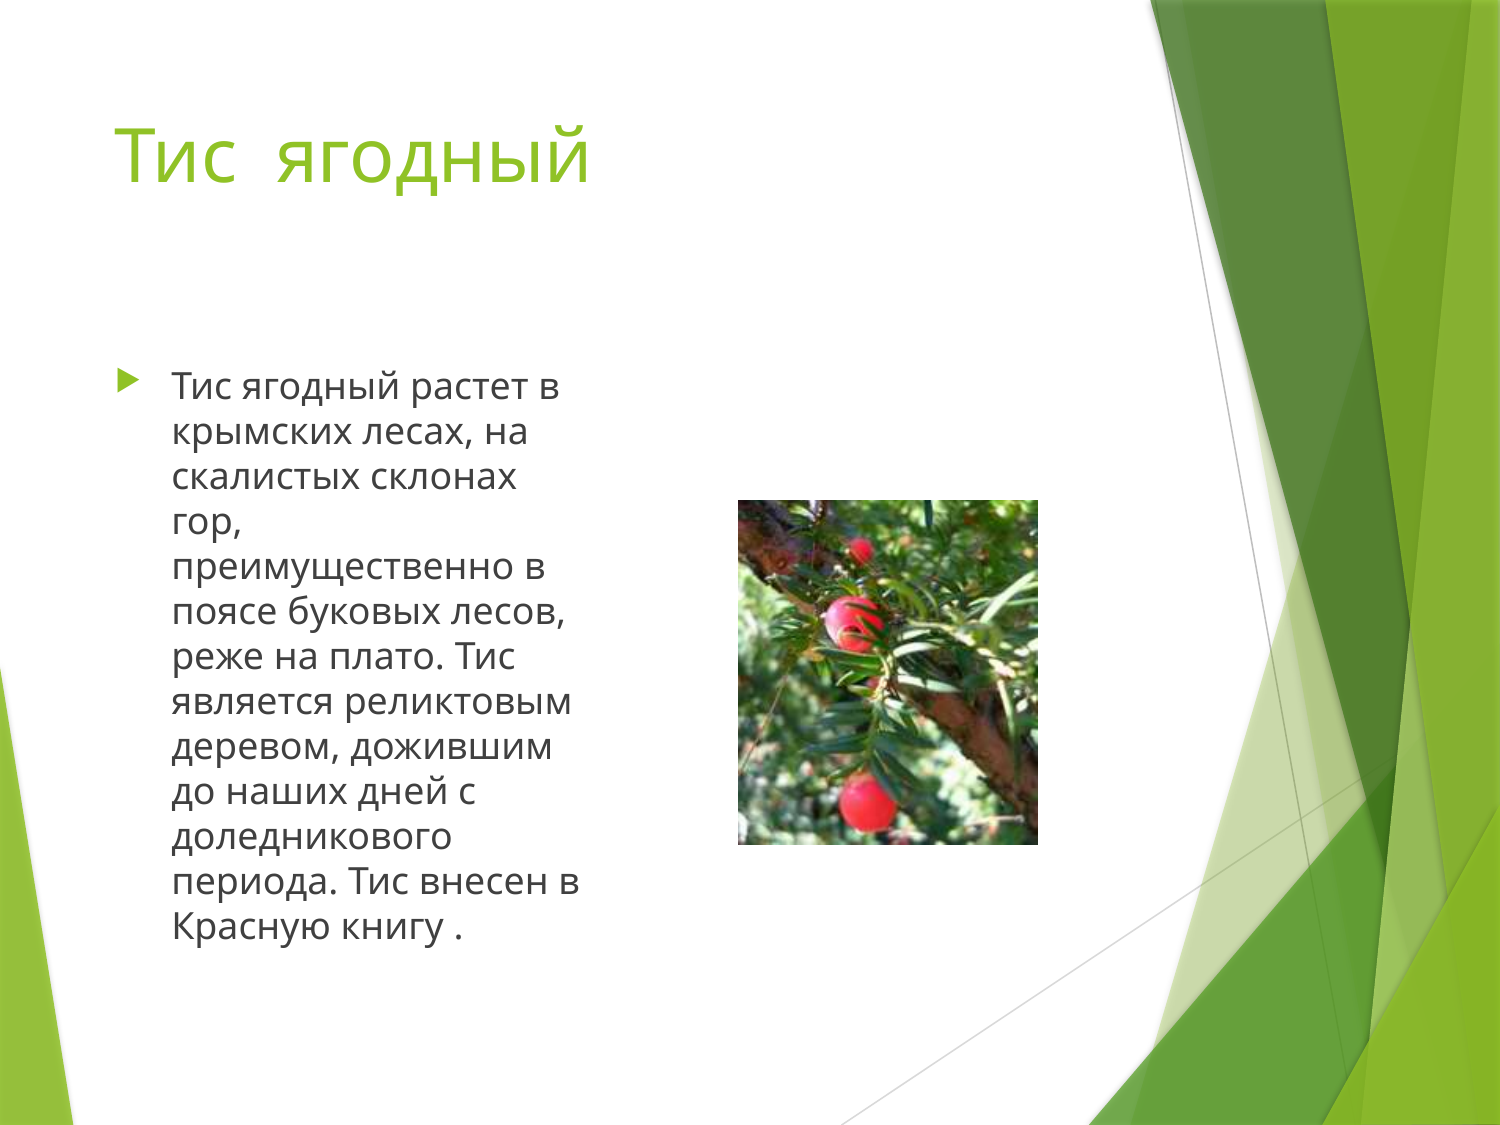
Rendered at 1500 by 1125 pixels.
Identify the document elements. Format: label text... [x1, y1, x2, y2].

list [738, 500, 1038, 846]
title Тис ягодный [99, 99, 1142, 317]
list Тис ягодный растет в крымских лесах, на скалистых склонах гор, преимущественно в поясе буковых лесов, реже на плато. Тис является реликтовым деревом, дожившим до наших дней с доледникового периода. Тис внесен в Красную книгу . [99, 354, 607, 992]
